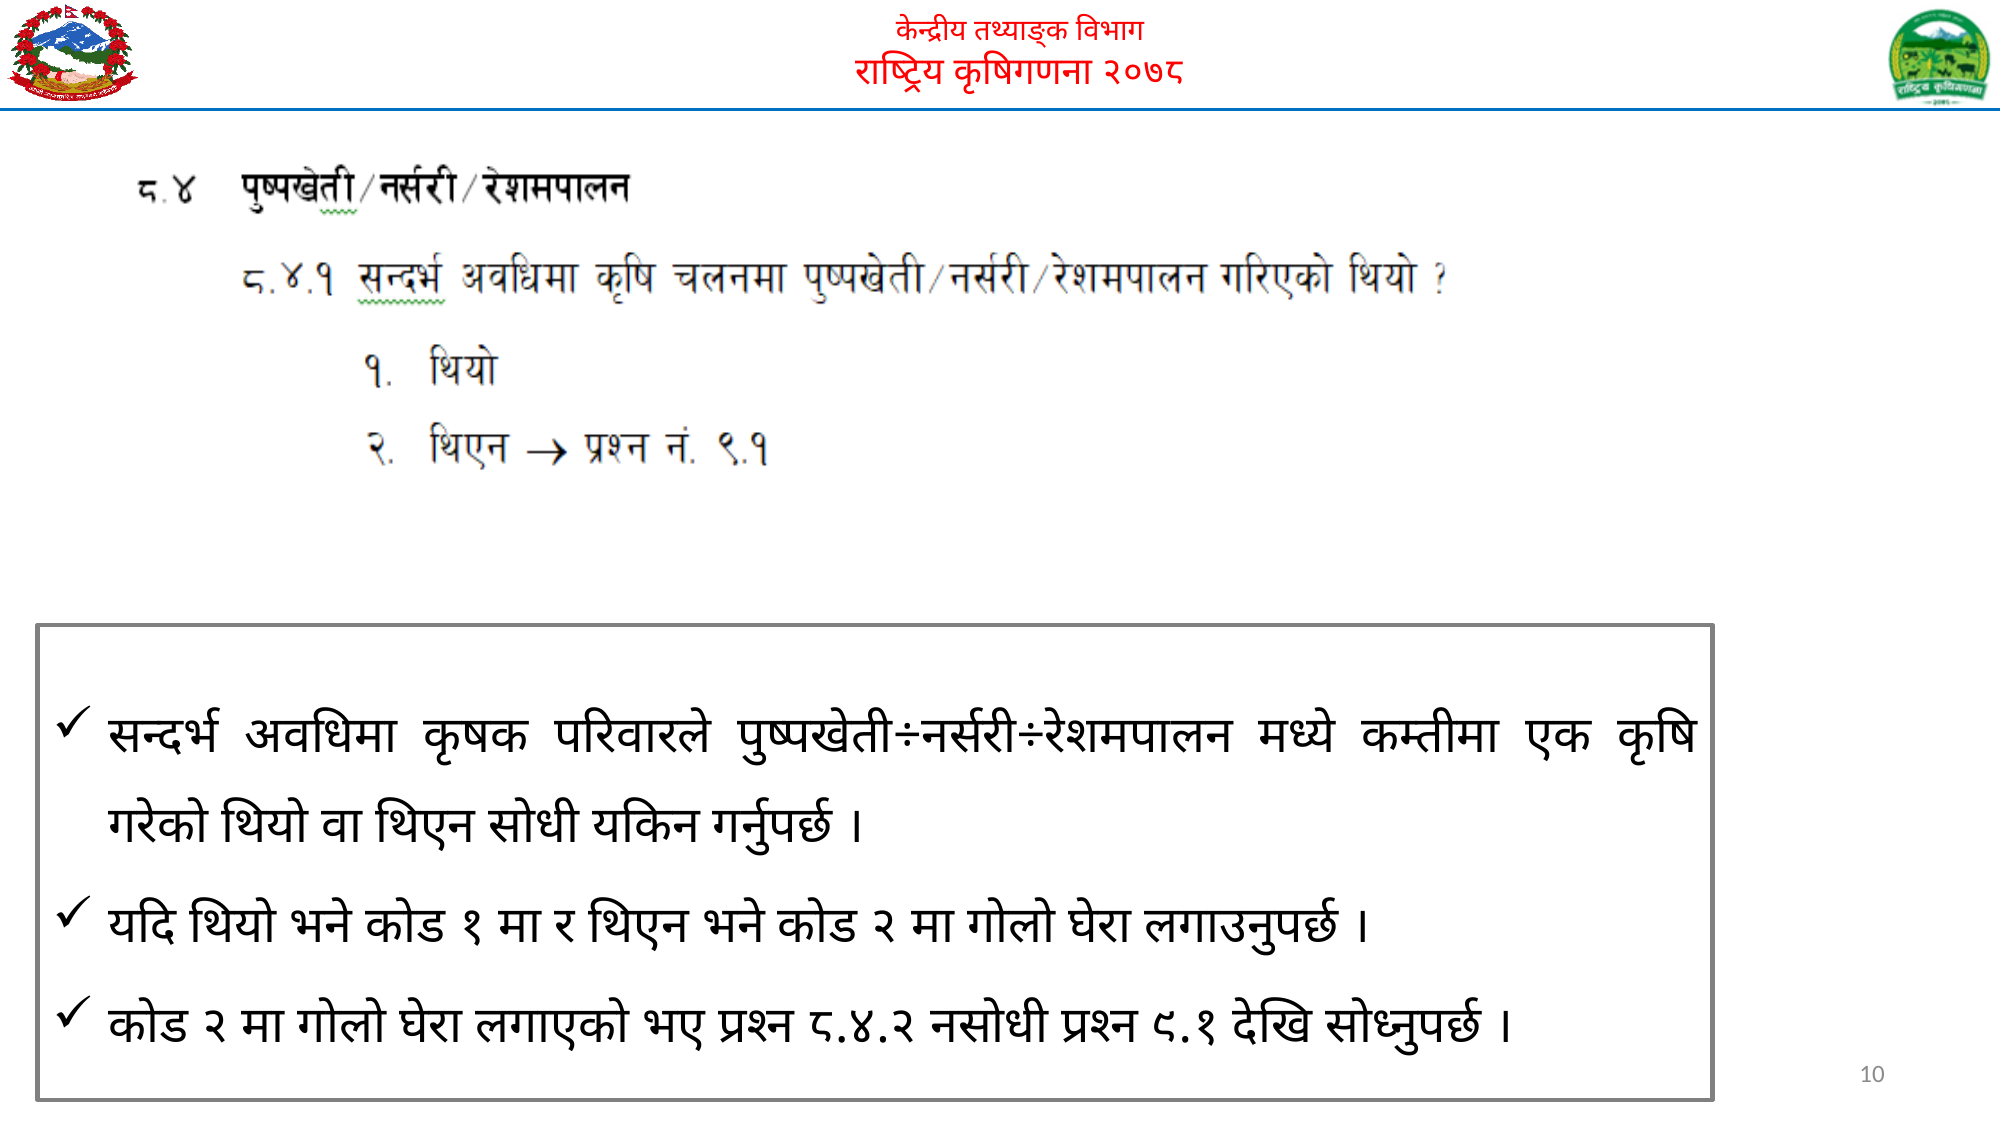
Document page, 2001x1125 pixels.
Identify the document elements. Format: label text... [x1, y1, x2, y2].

list सन्दर्भ अवधिमा कृषक परिवारले पुष्पखेती÷नर्सरी÷रेशमपालन मध्ये कम्तीमा एक कृषि गरेको थियो वा थिएन सोधी यकिन गर्नुपर्छ । यदि थियो भने कोड १ मा र थिएन भने कोड २ मा गोलो घेरा लगाउनुपर्छ । कोड २ मा गोलो घेरा लगाएको भए प्रश्न ८.४.२ नसोधी प्रश्न ९.१ देखि सोध्नुपर्छ । [35, 623, 1715, 1102]
slide_number 10 [1433, 1042, 1900, 1103]
picture [74, 124, 1463, 513]
picture [7, 4, 138, 101]
picture [1887, 4, 1993, 108]
